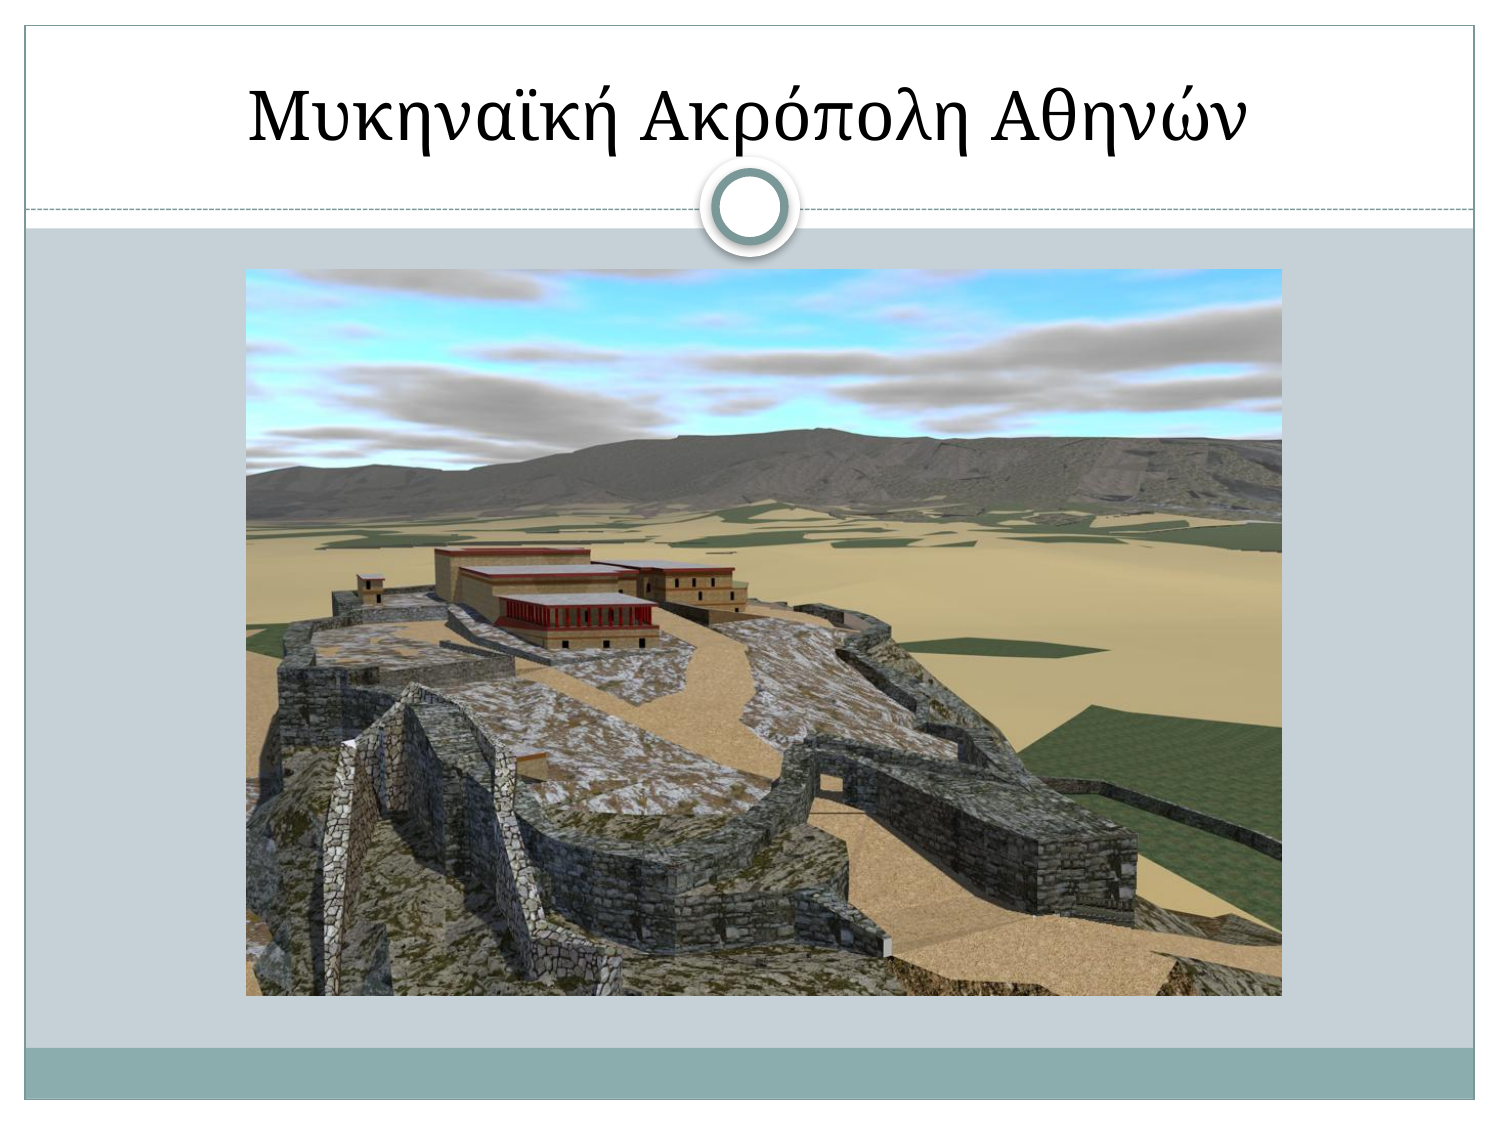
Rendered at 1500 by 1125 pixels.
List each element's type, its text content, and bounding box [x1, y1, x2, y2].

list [245, 269, 1282, 997]
title Μυκηναϊκή Ακρόπολη Αθηνών [49, 37, 1450, 162]
